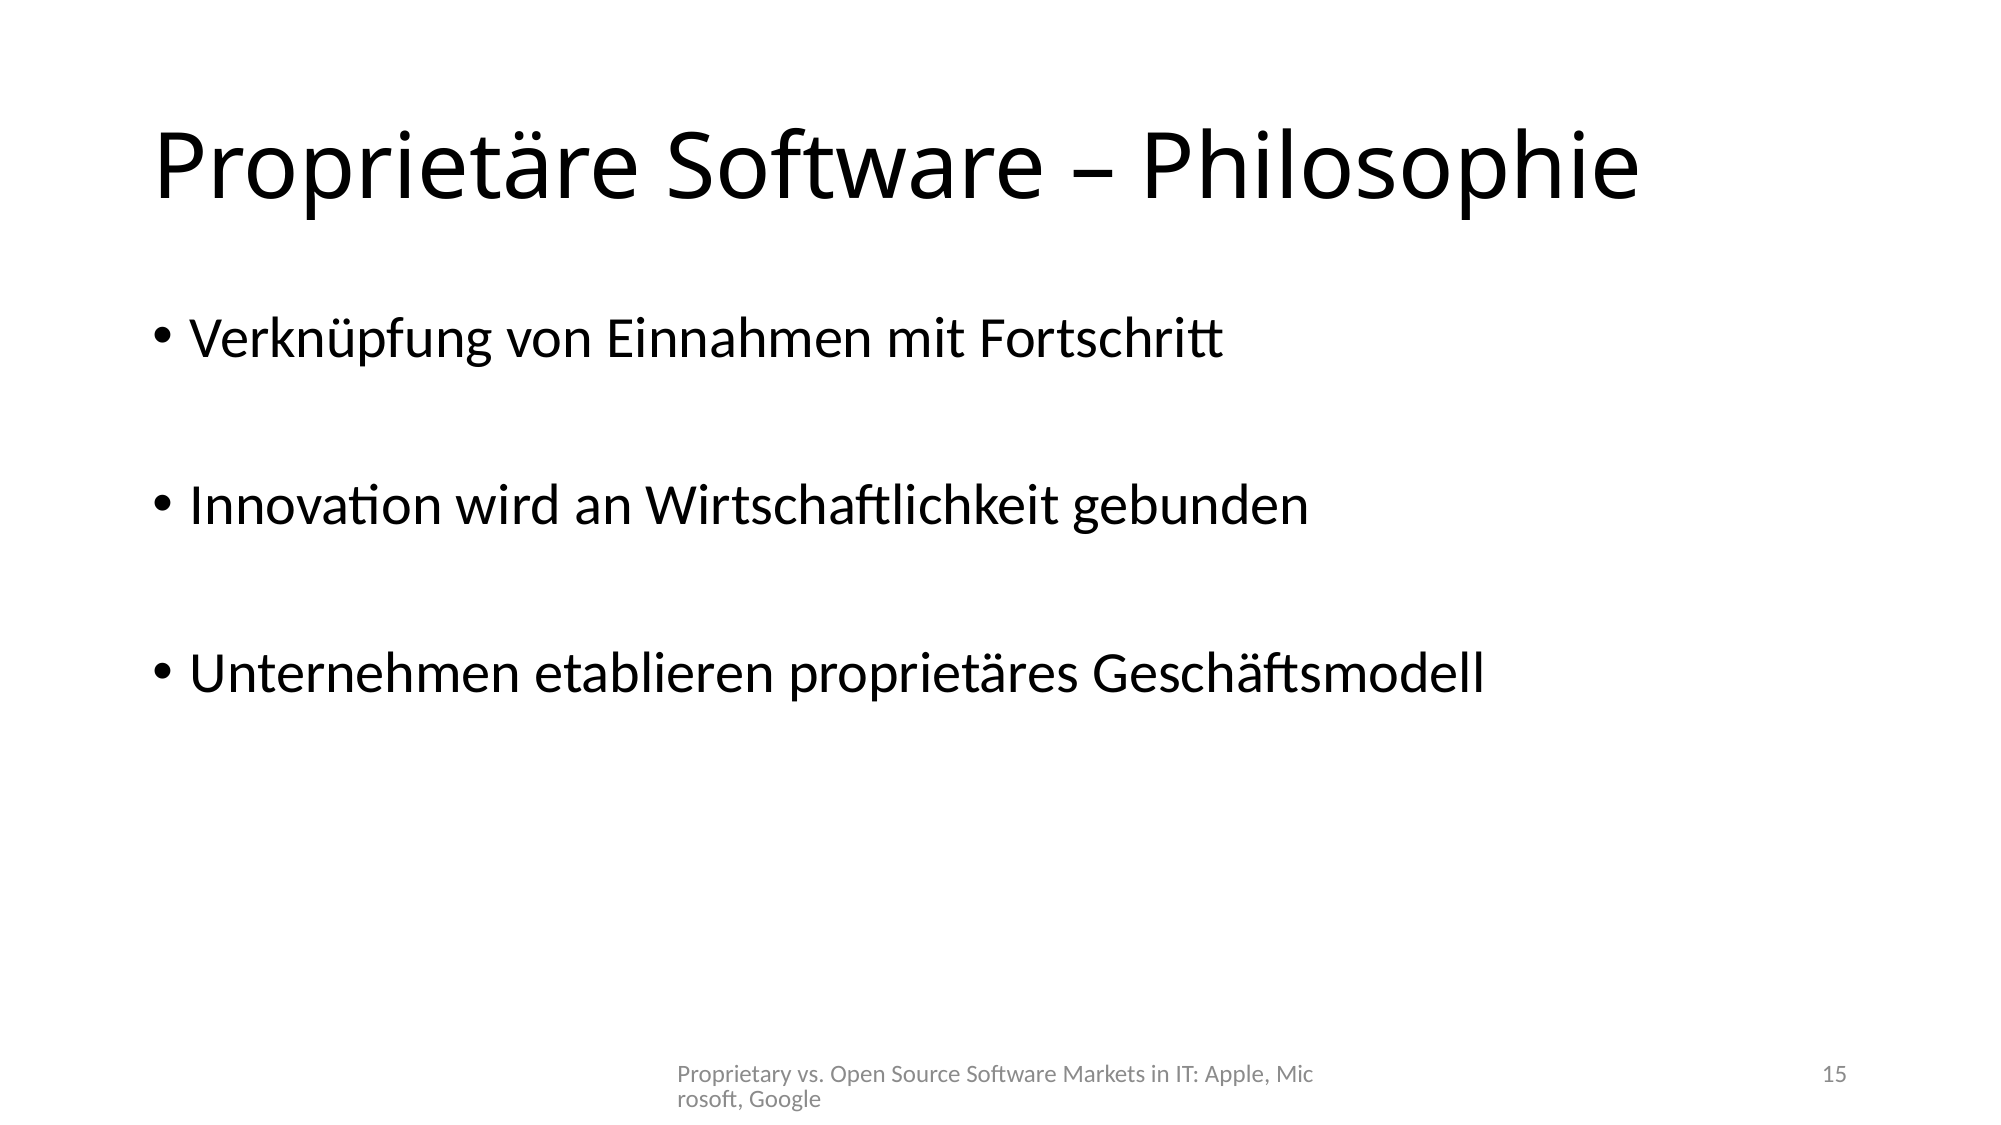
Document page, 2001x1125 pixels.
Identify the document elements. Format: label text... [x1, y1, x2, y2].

slide_number 15 [1412, 1042, 1863, 1103]
footer Proprietary vs. Open Source Software Markets in IT: Apple, Microsoft, Google [662, 1042, 1338, 1103]
list Verknüpfung von Einnahmen mit Fortschritt Innovation wird an Wirtschaftlichkeit gebunden Unternehmen etablieren proprietäres Geschäftsmodell [137, 299, 1863, 1014]
title Proprietäre Software – Philosophie [137, 59, 1863, 278]
